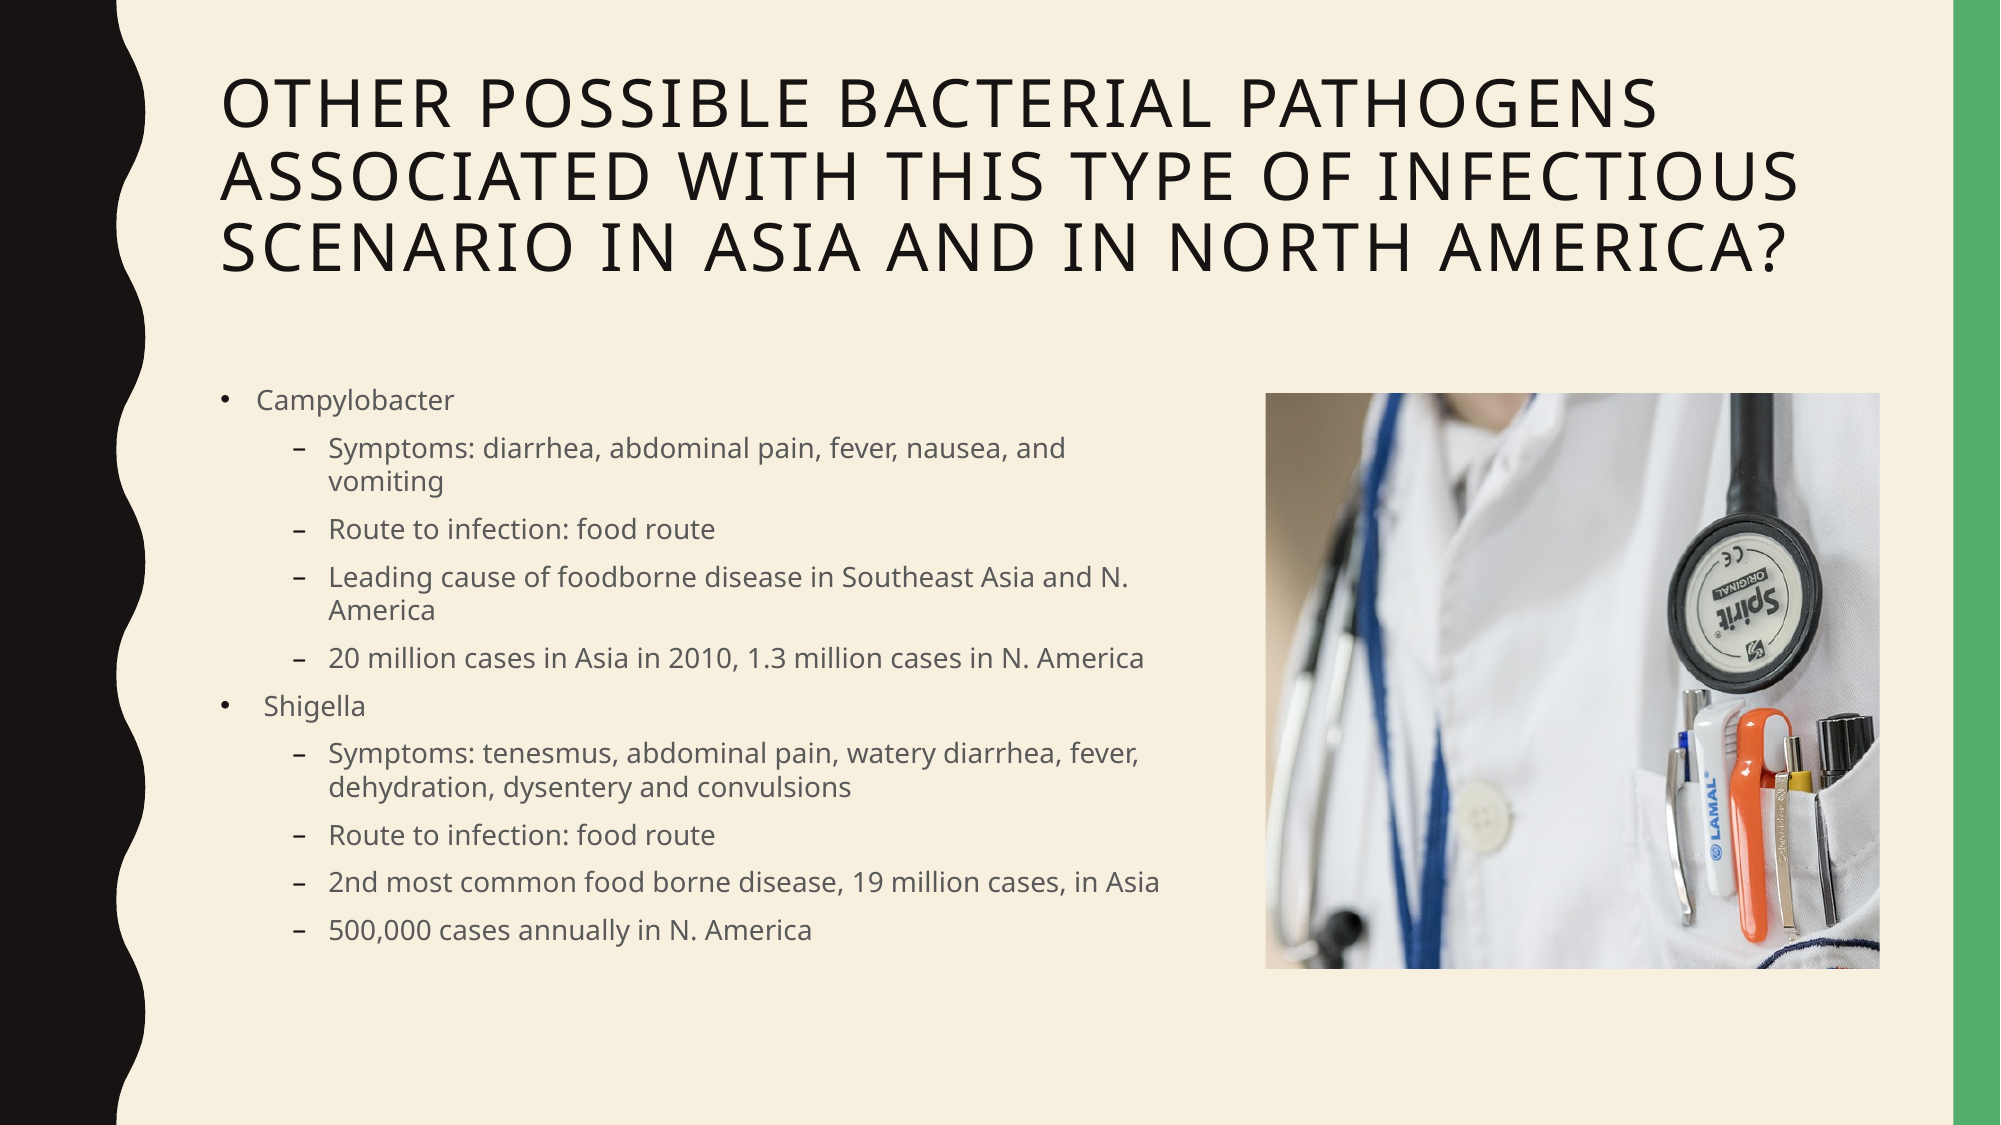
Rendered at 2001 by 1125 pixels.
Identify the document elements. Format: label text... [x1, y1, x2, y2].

title Other possible bacterial pathogens associated with this type of infectious scenario in Asia and in North America? [205, 62, 1875, 308]
list Campylobacter Symptoms: diarrhea, abdominal pain, fever, nausea, and vomiting Route to infection: food route Leading cause of foodborne disease in Southeast Asia and N. America 20 million cases in Asia in 2010, 1.3 million cases in N. America Shigella Symptoms: tenesmus, abdominal pain, watery diarrhea, fever, dehydration, dysentery and convulsions Route to infection: food route 2nd most common food borne disease, 19 million cases, in Asia 500,000 cases annually in N. America [205, 375, 1193, 965]
picture [1265, 393, 1880, 969]
